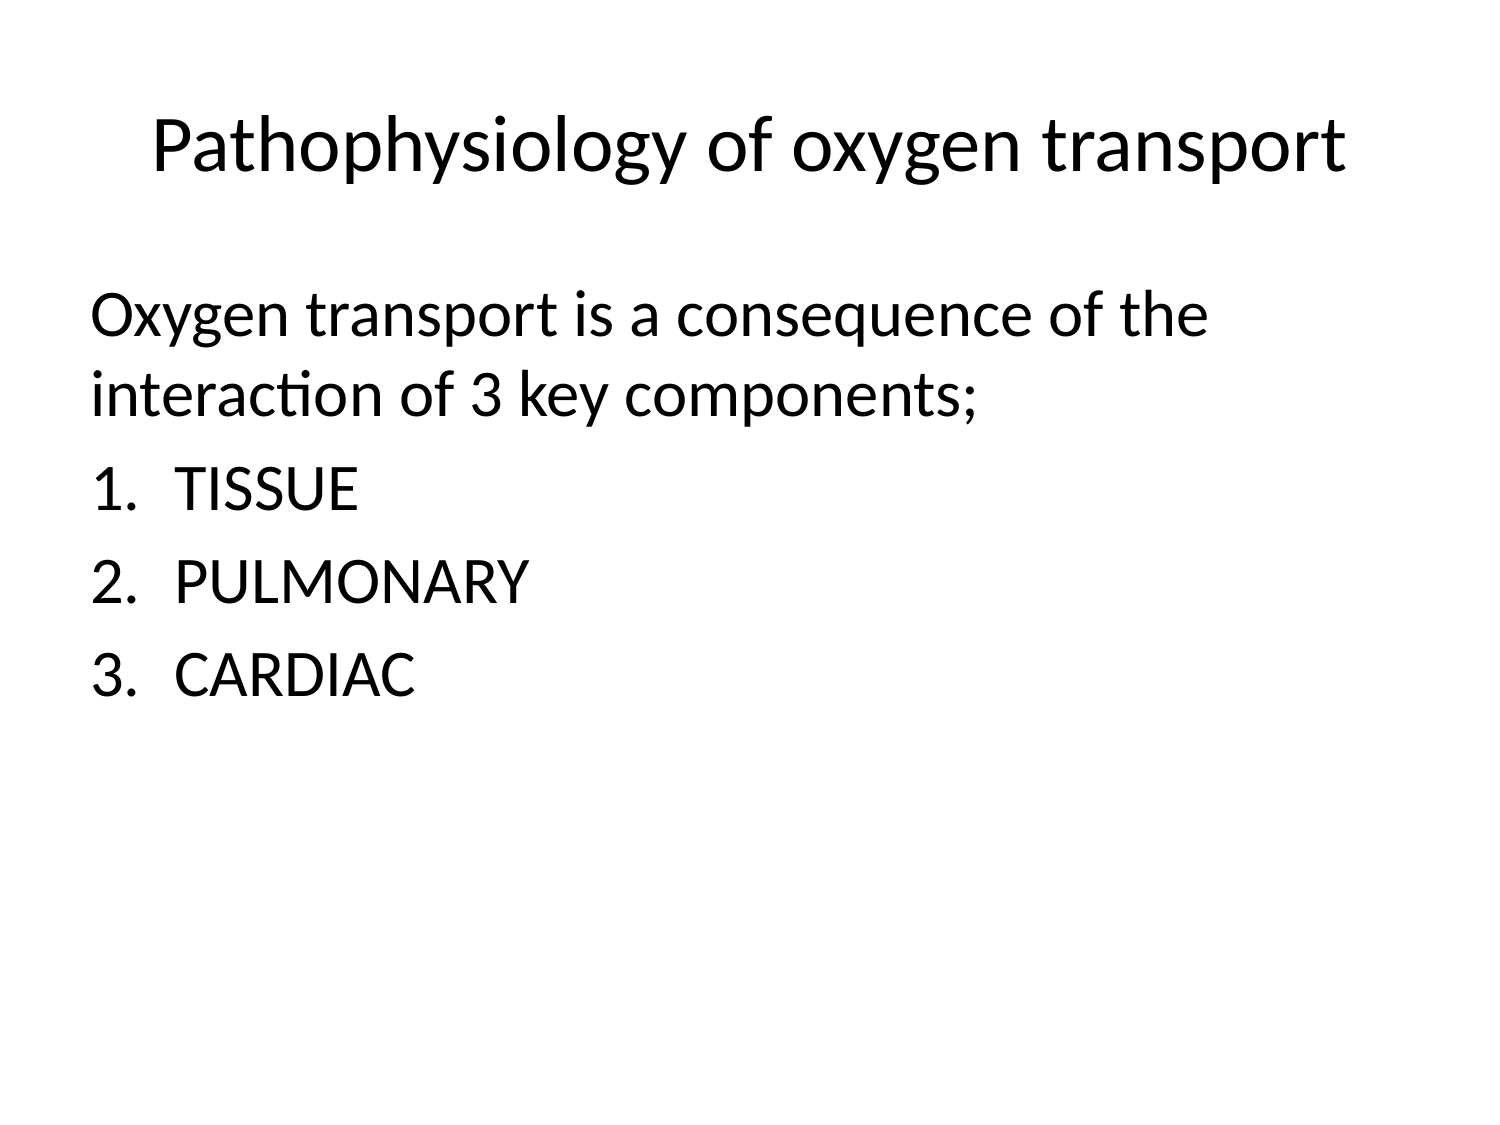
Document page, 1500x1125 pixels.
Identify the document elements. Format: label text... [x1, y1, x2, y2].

list Oxygen transport is a consequence of the interaction of 3 key components; TISSUE PULMONARY CARDIAC [75, 262, 1425, 1005]
title Pathophysiology of oxygen transport [75, 45, 1425, 233]
